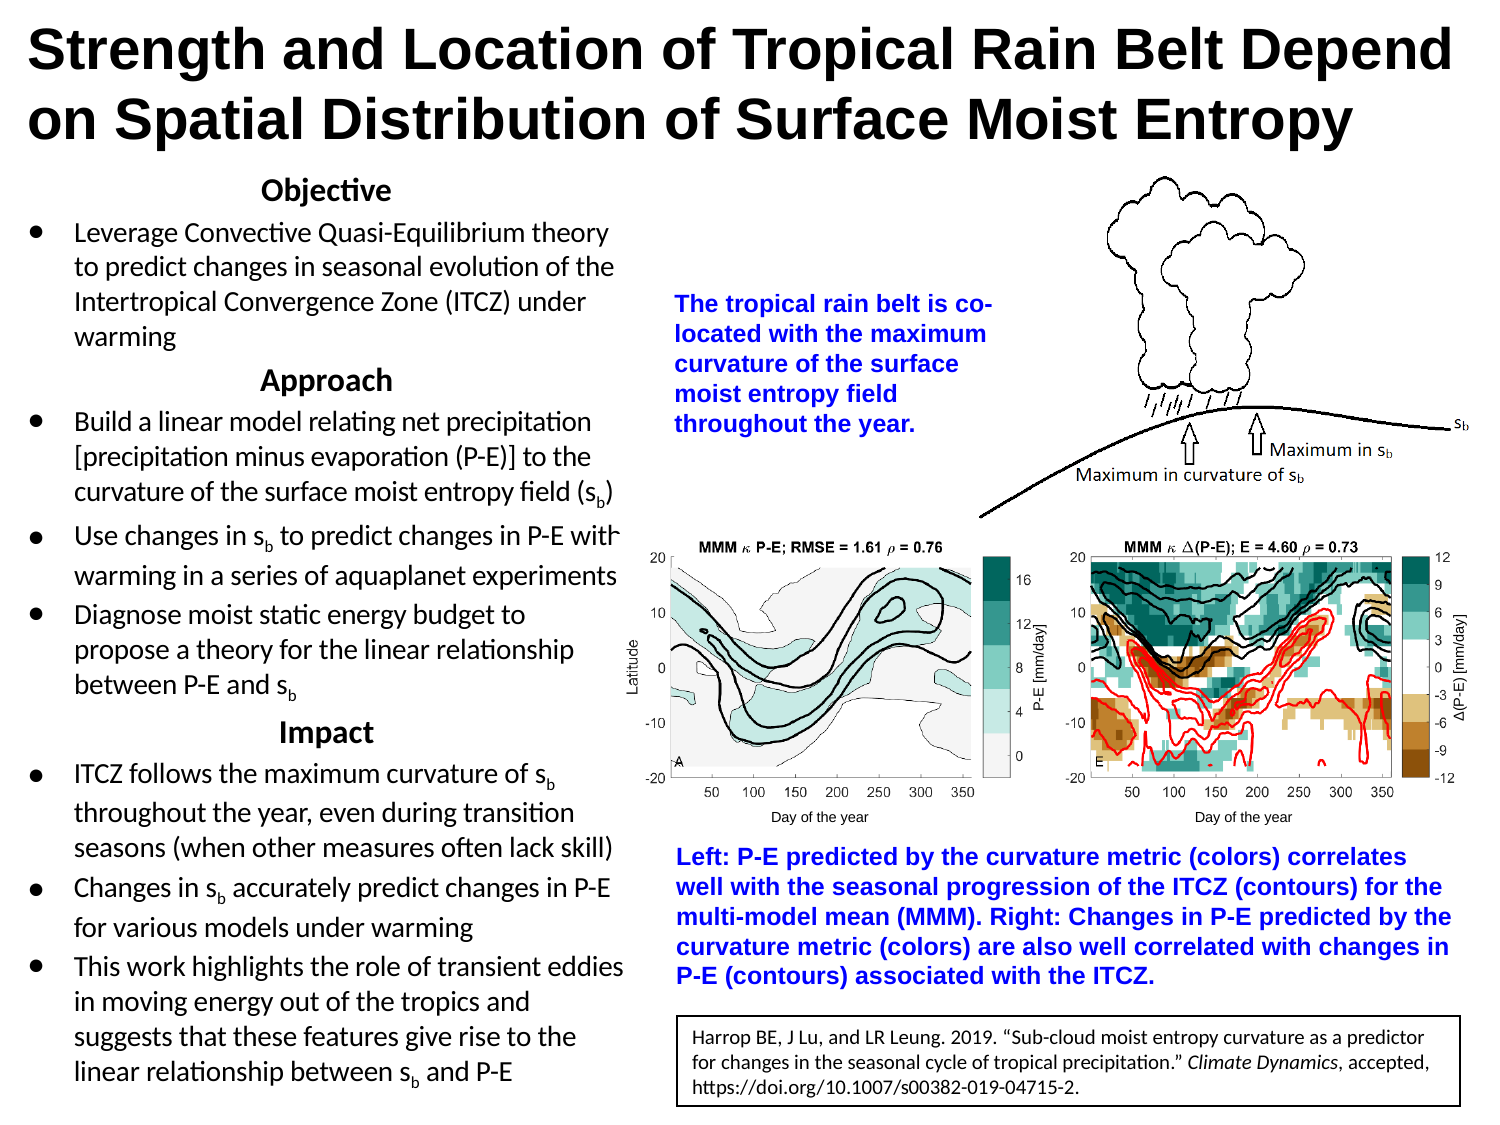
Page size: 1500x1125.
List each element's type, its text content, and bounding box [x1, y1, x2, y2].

text_box Harrop BE, J Lu, and LR Leung. 2019. “Sub-cloud moist entropy curvature as a predictor for changes in the seasonal cycle of tropical precipitation.” Climate Dynamics, accepted, https://doi.org/10.1007/s00382-019-04715-2. [677, 1015, 1460, 1106]
text_box Objective Leverage Convective Quasi-Equilibrium theory to predict changes in seasonal evolution of the Intertropical Convergence Zone (ITCZ) under warming Approach Build a linear model relating net precipitation [precipitation minus evaporation (P-E)] to the curvature of the surface moist entropy field (sb) Use changes in sb to predict changes in P-E with warming in a series of aquaplanet experiments Diagnose moist static energy budget to propose a theory for the linear relationship between P-E and sb Impact ITCZ follows the maximum curvature of sb throughout the year, even during transition seasons (when other measures often lack skill) Changes in sb accurately predict changes in P-E for various models under warming This work highlights the role of transient eddies in moving energy out of the tropics and suggests that these features give rise to the linear relationship between sb and P-E [12, 161, 641, 1109]
text_box Left: P-E predicted by the curvature metric (colors) correlates well with the seasonal progression of the ITCZ (contours) for the multi-model mean (MMM). Right: Changes in P-E predicted by the curvature metric (colors) are also well correlated with changes in P-E (contours) associated with the ITCZ. [661, 841, 1475, 998]
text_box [659, 171, 1475, 525]
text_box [616, 534, 1475, 834]
text_box Strength and Location of Tropical Rain Belt Depend on Spatial Distribution of Surface Moist Entropy [12, 3, 1500, 159]
